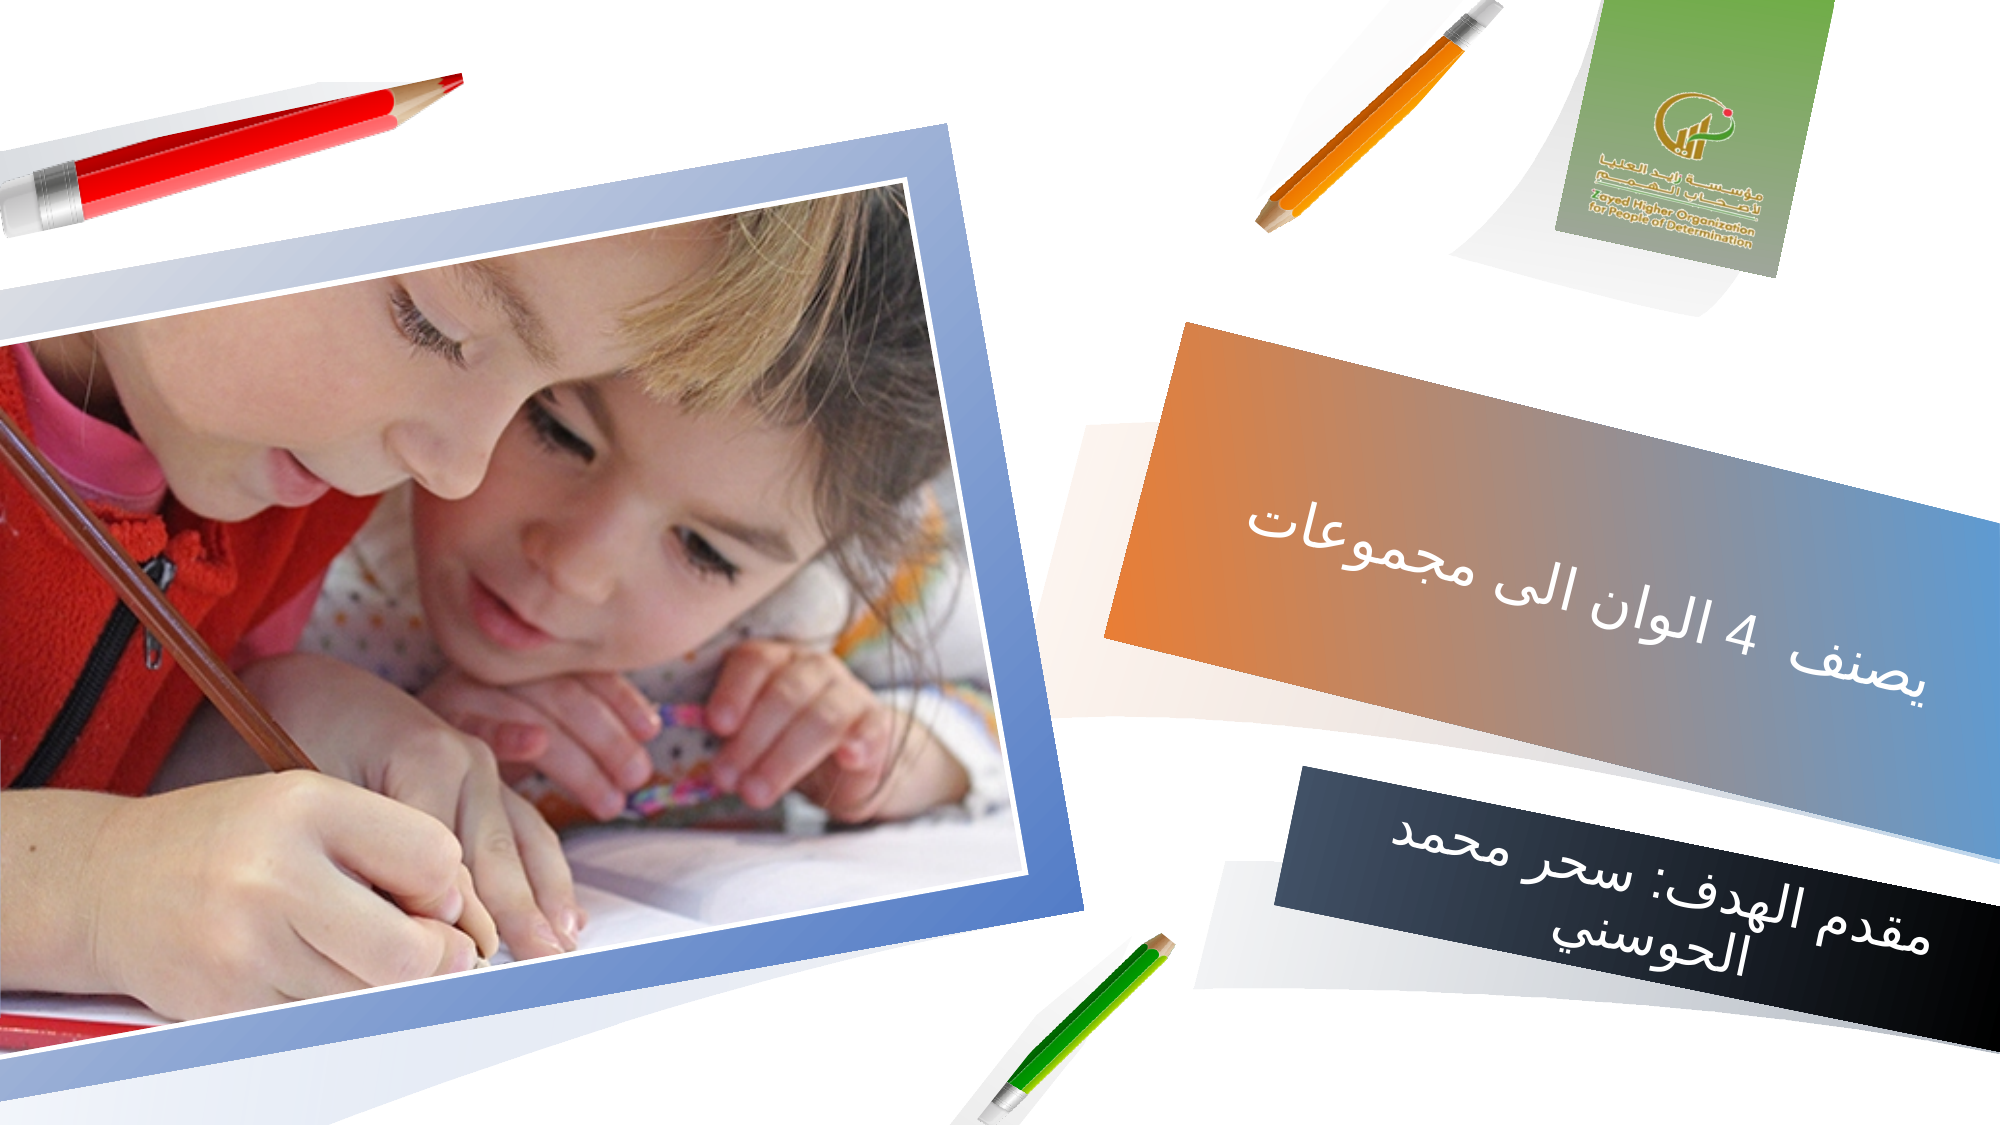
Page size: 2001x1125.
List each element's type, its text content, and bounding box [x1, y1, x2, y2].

subtitle مقدم الهدف: سحر محمد الحوسني [1325, 775, 1991, 1049]
picture [1575, 64, 1790, 260]
picture [972, 915, 1193, 1125]
title يصنف 4 الوان الى مجموعات [1166, 355, 2000, 839]
picture [0, 72, 1023, 1055]
picture [1237, 0, 1511, 251]
